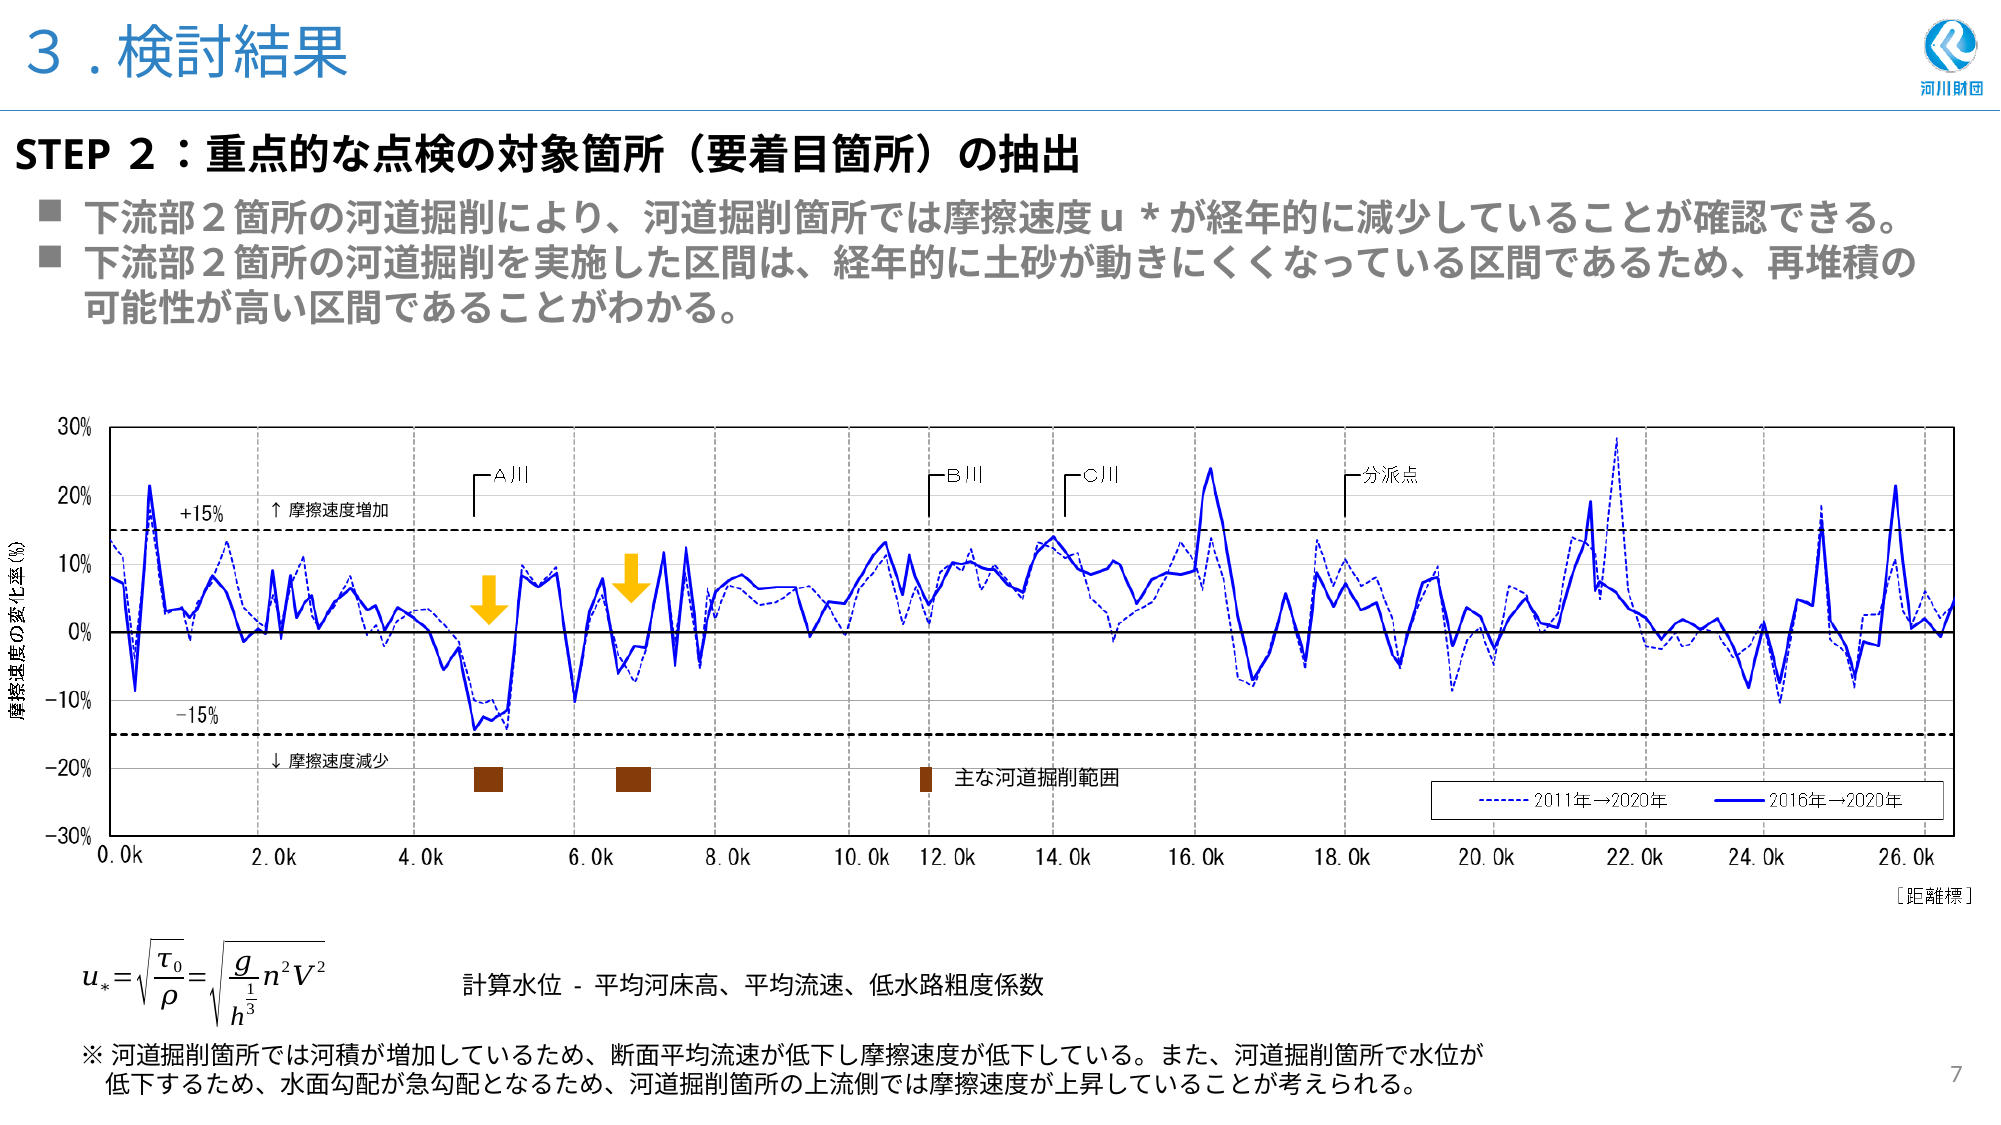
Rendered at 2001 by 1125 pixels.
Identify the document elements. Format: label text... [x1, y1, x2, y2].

text_box 下流部２箇所の河道掘削により、河道掘削箇所では摩擦速度ｕ*が経年的に減少していることが確認できる。 下流部２箇所の河道掘削を実施した区間は、経年的に土砂が動きにくくなっている区間であるため、再堆積の可能性が高い区間であることがわかる。 [21, 186, 1946, 336]
slide_number 6 [1527, 1042, 1978, 1103]
text_box STEP２：重点的な点検の対象箇所（要着目箇所）の抽出 [0, 120, 1121, 186]
title ３.検討結果 [0, 0, 2000, 112]
text_box ※河道掘削箇所では河積が増加しているため、断面平均流速が低下し摩擦速度が低下している。また、河道掘削箇所で水位が 低下するため、水面勾配が急勾配となるため、河道掘削箇所の上流側では摩擦速度が上昇していることが考えられる。 [65, 1031, 1503, 1107]
picture [0, 415, 2000, 922]
